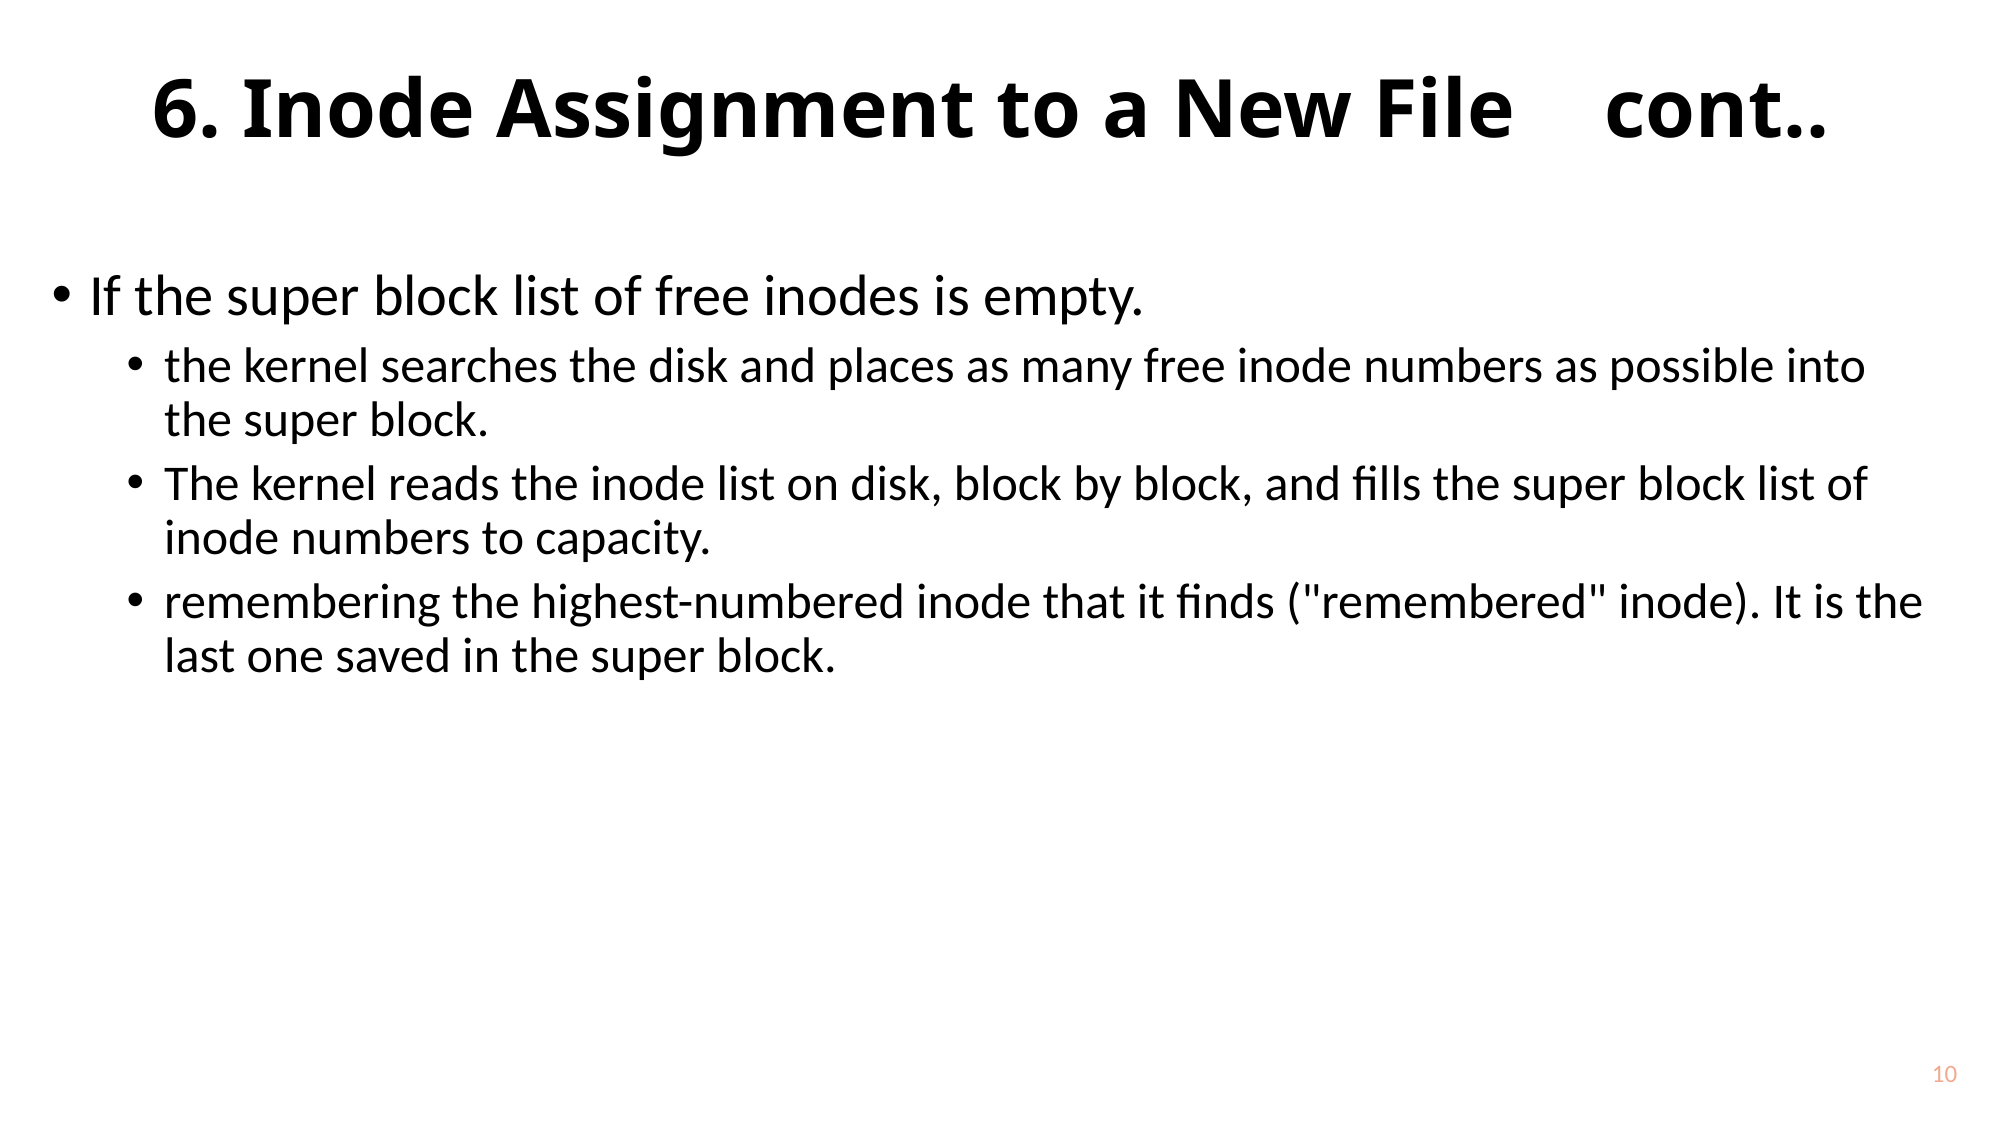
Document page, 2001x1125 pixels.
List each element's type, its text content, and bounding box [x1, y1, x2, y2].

title 6. Inode Assignment to a New File cont.. [137, 59, 1863, 164]
slide_number 10 [1901, 1042, 1973, 1103]
list If the super block list of free inodes is empty. the kernel searches the disk and places as many free inode numbers as possible into the super block. The kernel reads the inode list on disk, block by block, and fills the super block list of inode numbers to capacity. remembering the highest-numbered inode that it finds ("remembered" inode). It is the last one saved in the super block. [36, 167, 1959, 1014]
